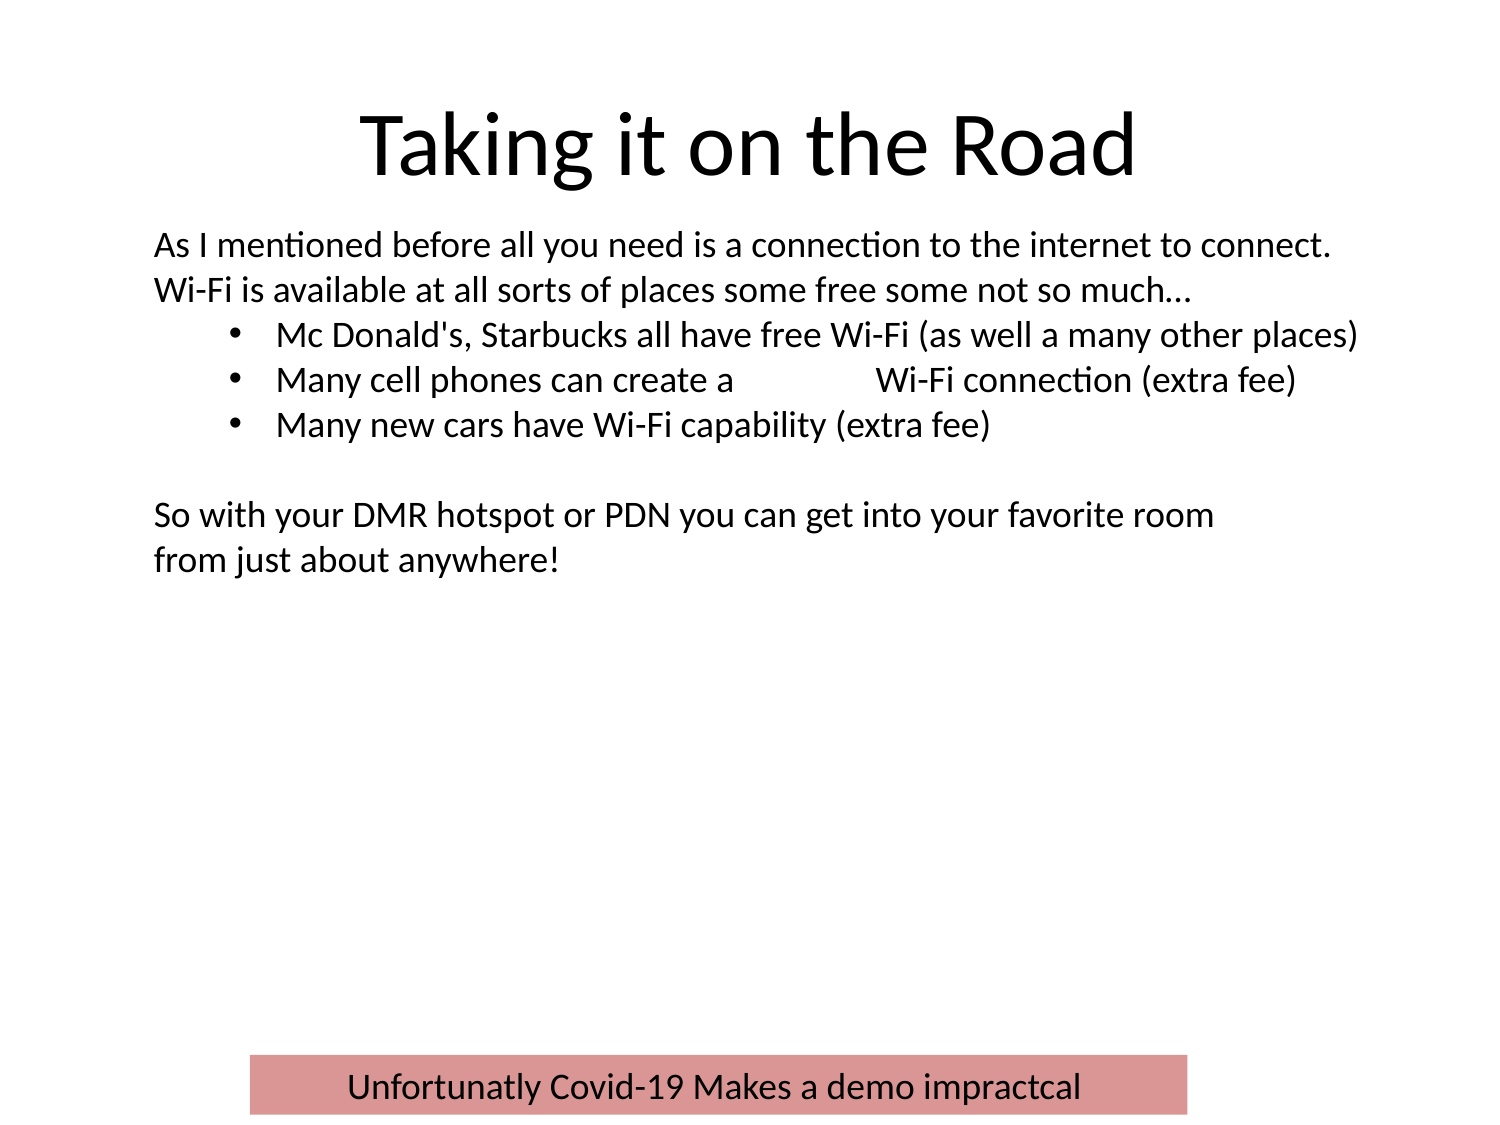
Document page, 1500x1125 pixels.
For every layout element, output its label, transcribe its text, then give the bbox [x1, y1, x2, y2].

text_box Unfortunatly Covid-19 Makes a demo impractcal [249, 1054, 1188, 1115]
text_box As I mentioned before all you need is a connection to the internet to connect. Wi-Fi is available at all sorts of places some free some not so much… Mc Donald's, Starbucks all have free Wi-Fi (as well a many other places) Many cell phones can create a Wi-Fi connection (extra fee) Many new cars have Wi-Fi capability (extra fee) So with your DMR hotspot or PDN you can get into your favorite room from just about anywhere! [139, 212, 1375, 723]
title Taking it on the Road [75, 45, 1425, 233]
